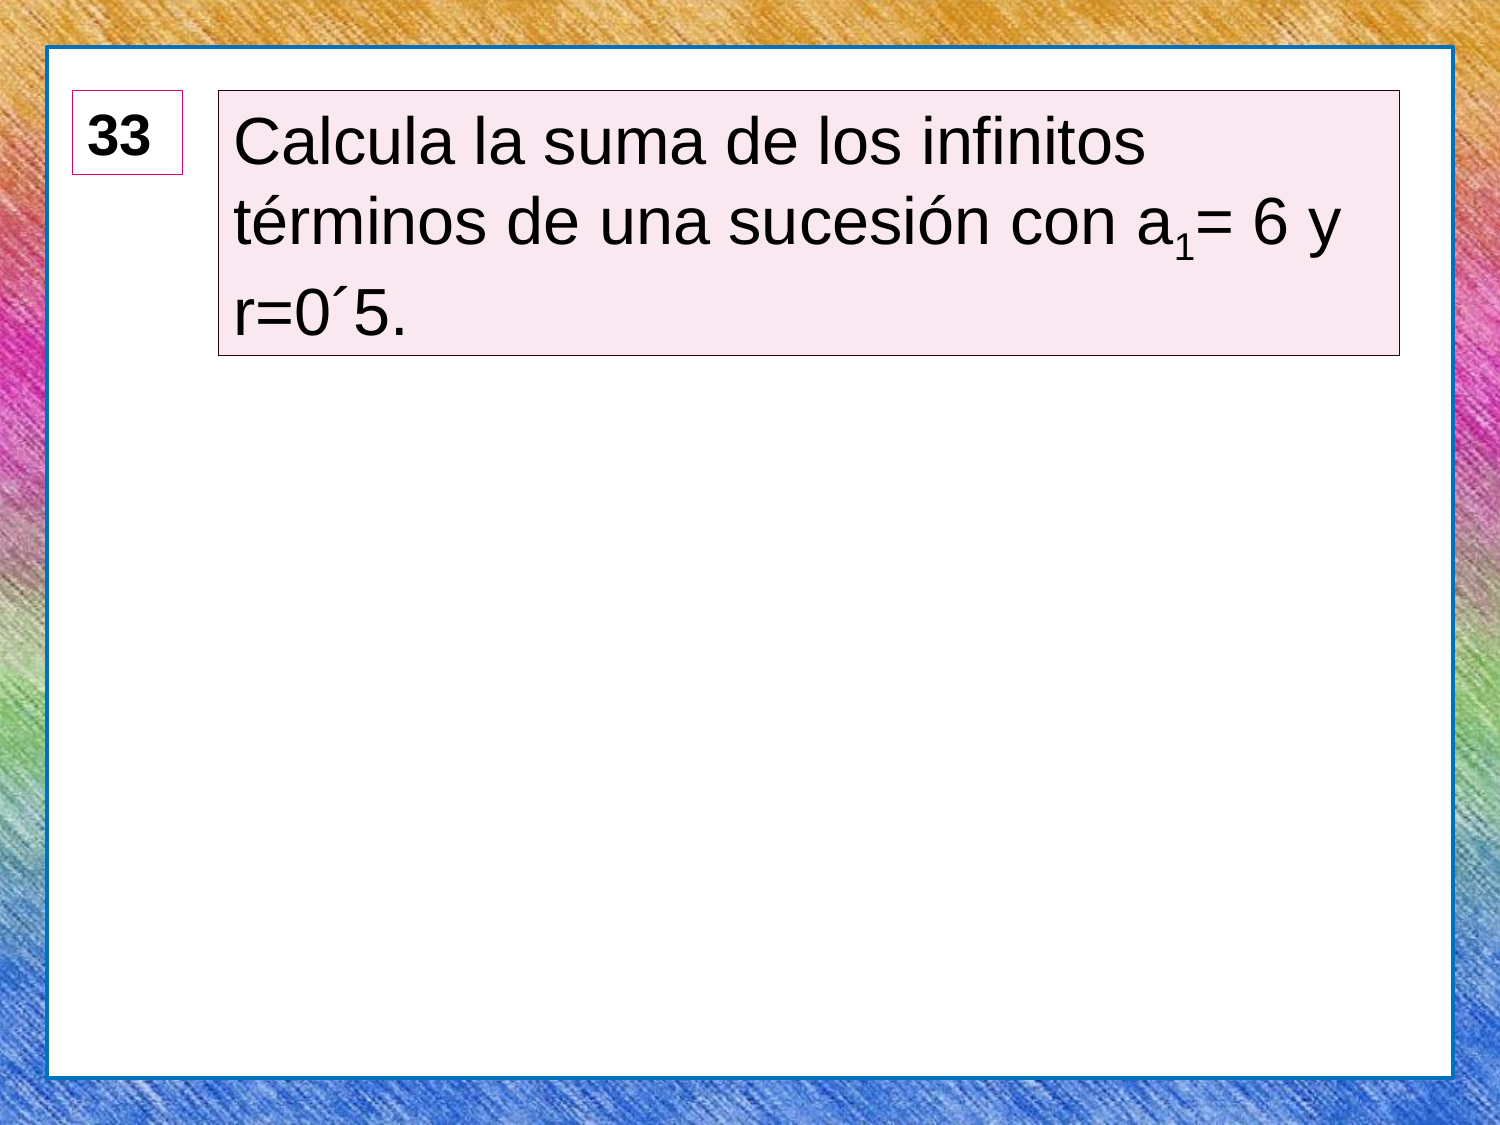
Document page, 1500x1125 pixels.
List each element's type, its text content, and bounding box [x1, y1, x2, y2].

picture [0, 0, 1500, 1125]
text_box Calcula la suma de los infinitos términos de una sucesión con a1= 6 y r=0´5. [218, 90, 1400, 356]
text_box 33 [72, 90, 183, 175]
